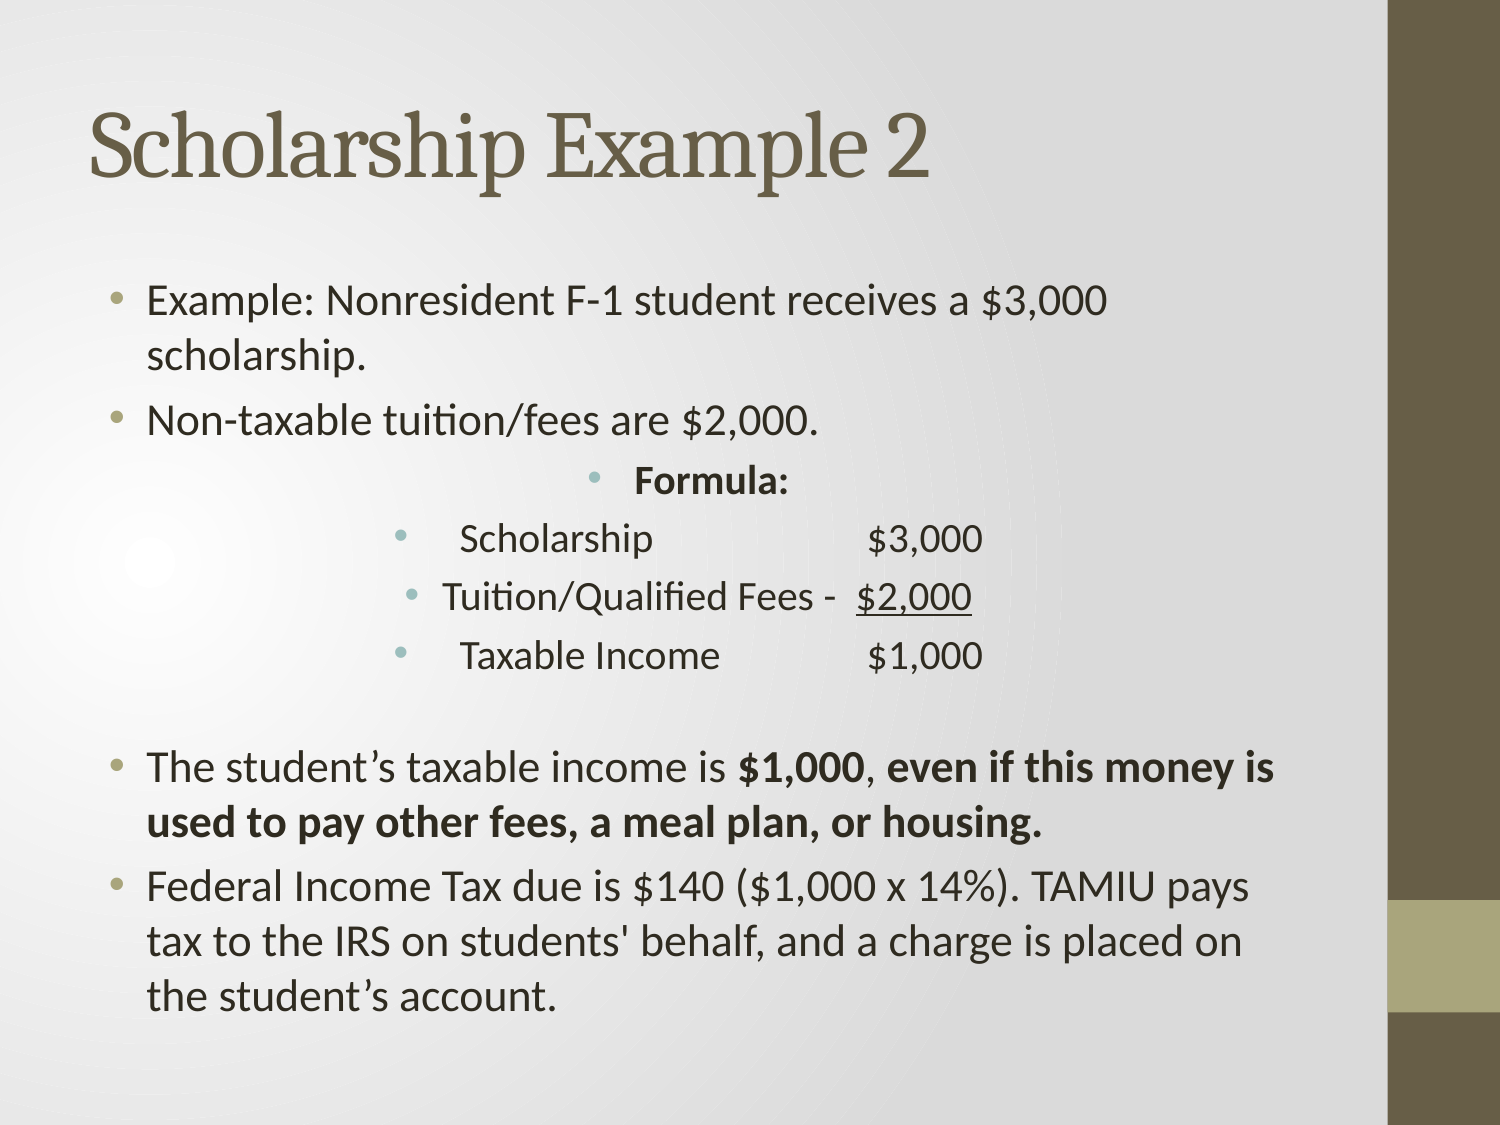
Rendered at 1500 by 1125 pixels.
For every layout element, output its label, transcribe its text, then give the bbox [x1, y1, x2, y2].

title Scholarship Example 2 [75, 45, 1325, 233]
list Example: Nonresident F-1 student receives a $3,000 scholarship. Non-taxable tuition/fees are $2,000. Formula: Scholarship $3,000 Tuition/Qualified Fees - $2,000 Taxable Income $1,000 The student’s taxable income is $1,000, even if this money is used to pay other fees, a meal plan, or housing. Federal Income Tax due is $140 ($1,000 x 14%). TAMIU pays tax to the IRS on students' behalf, and a charge is placed on the student’s account. [75, 262, 1325, 1050]
